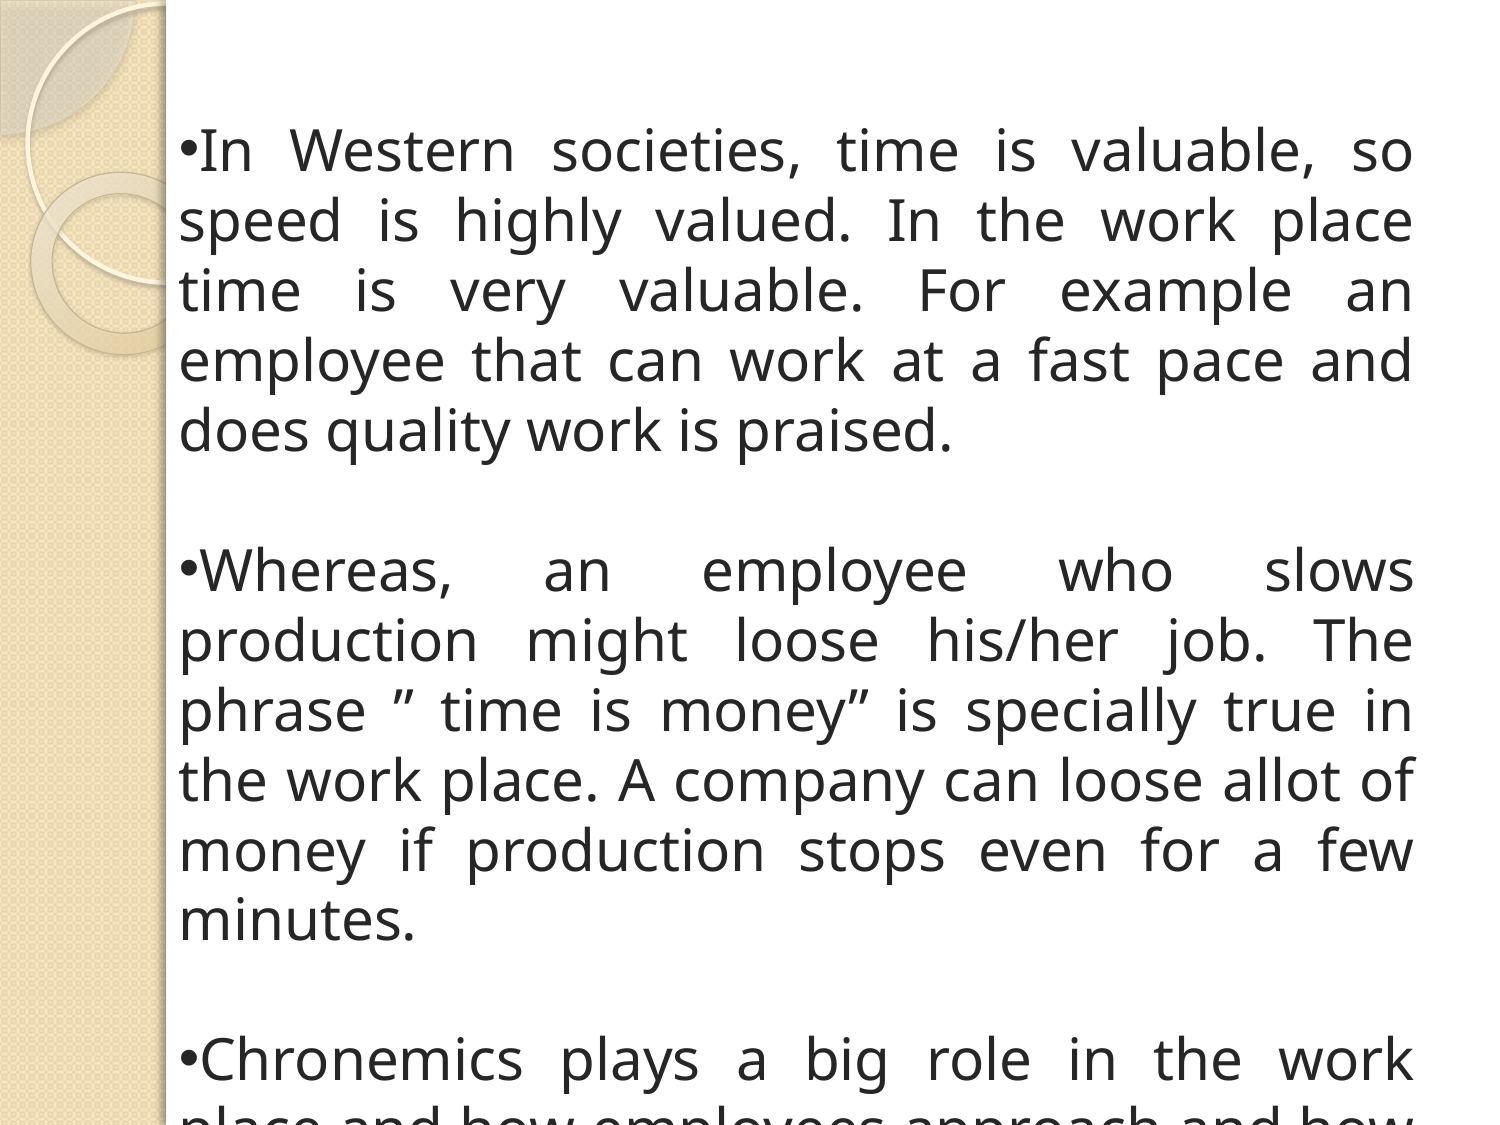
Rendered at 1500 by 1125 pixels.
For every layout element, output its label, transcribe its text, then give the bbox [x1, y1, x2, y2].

text_box In Western societies, time is valuable, so speed is highly valued. In the work place time is very valuable. For example an employee that can work at a fast pace and does quality work is praised. Whereas, an employee who slows production might loose his/her job. The phrase ” time is money” is specially true in the work place. A company can loose allot of money if production stops even for a few minutes. Chronemics plays a big role in the work place and how employees approach and how they use time [164, 105, 1430, 1125]
